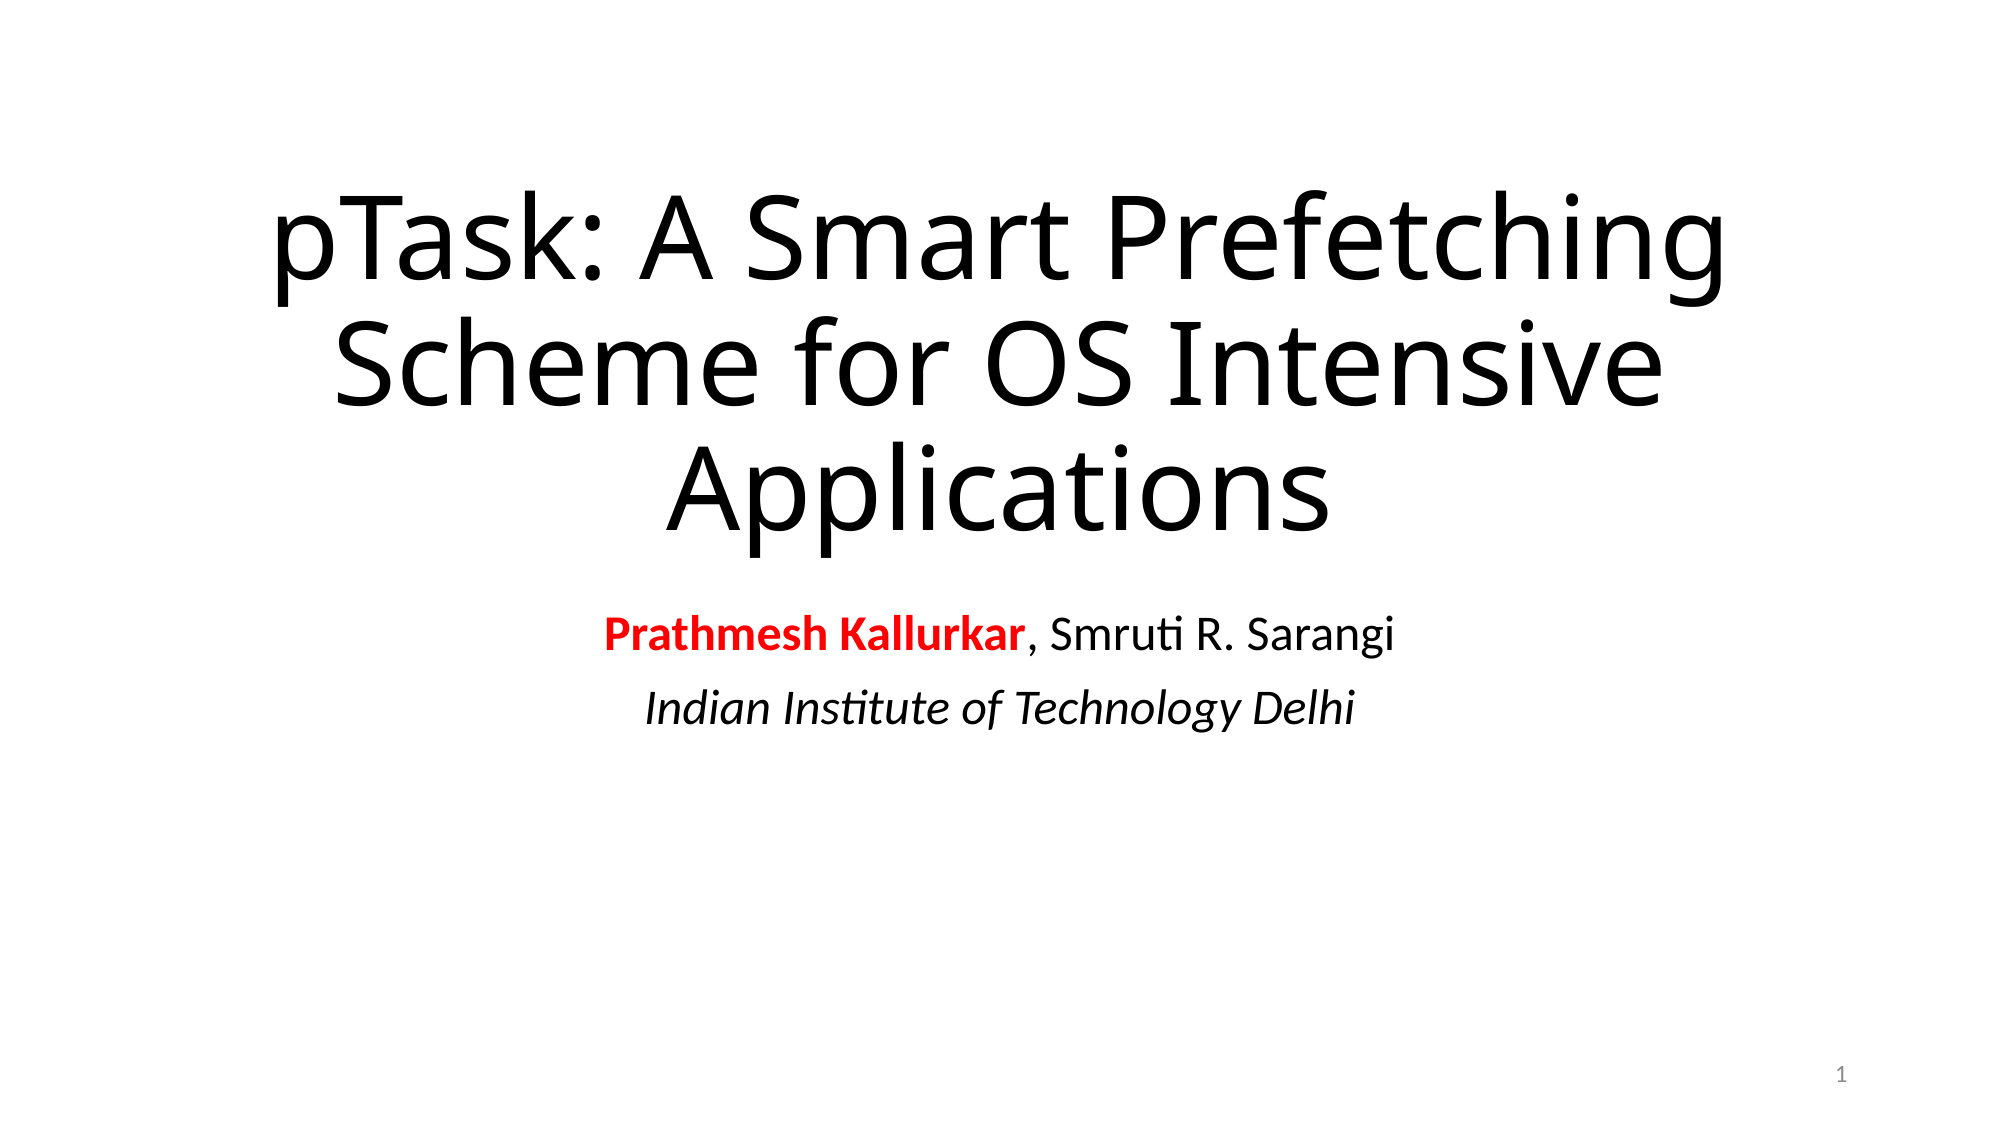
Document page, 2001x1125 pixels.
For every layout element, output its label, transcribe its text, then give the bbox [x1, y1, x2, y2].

title pTask: A Smart Prefetching Scheme for OS Intensive Applications [176, 171, 1824, 564]
slide_number 1 [1412, 1042, 1863, 1103]
subtitle Prathmesh Kallurkar, Smruti R. Sarangi Indian Institute of Technology Delhi [249, 599, 1750, 871]
